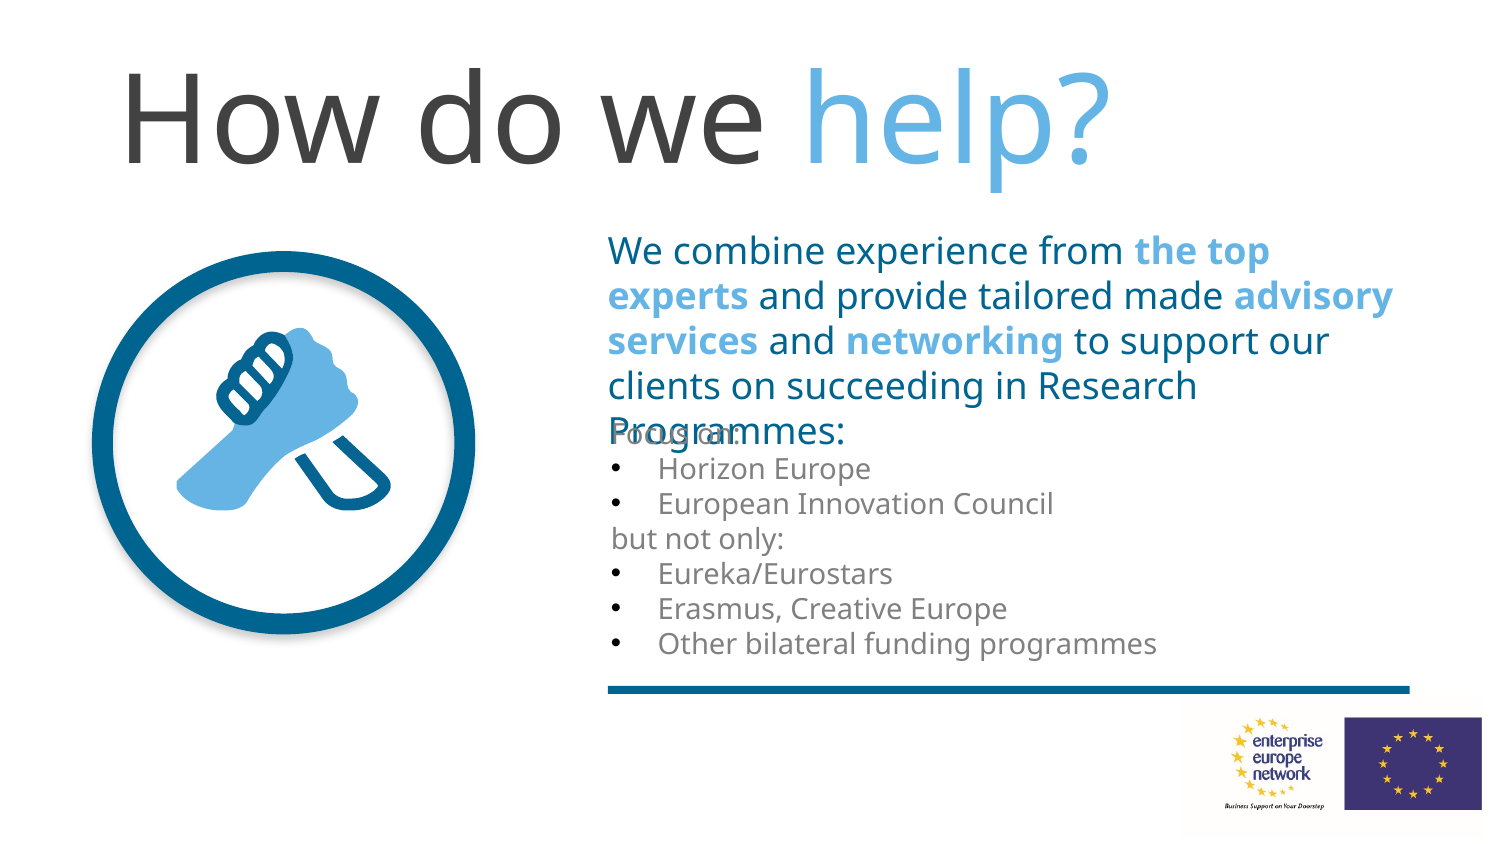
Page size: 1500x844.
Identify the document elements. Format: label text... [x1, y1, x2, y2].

picture [1182, 697, 1482, 837]
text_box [102, 261, 466, 625]
text_box Focus on: Horizon Europe European Innovation Council but not only: Eureka/Eurostars Erasmus, Creative Europe Other bilateral funding programmes [595, 407, 1346, 668]
title How do we help? [102, 67, 1378, 159]
text_box We combine experience from the top experts and provide tailored made advisory services and networking to support our clients on succeeding in Research Programmes: [607, 227, 1410, 528]
text_box [607, 685, 1410, 694]
